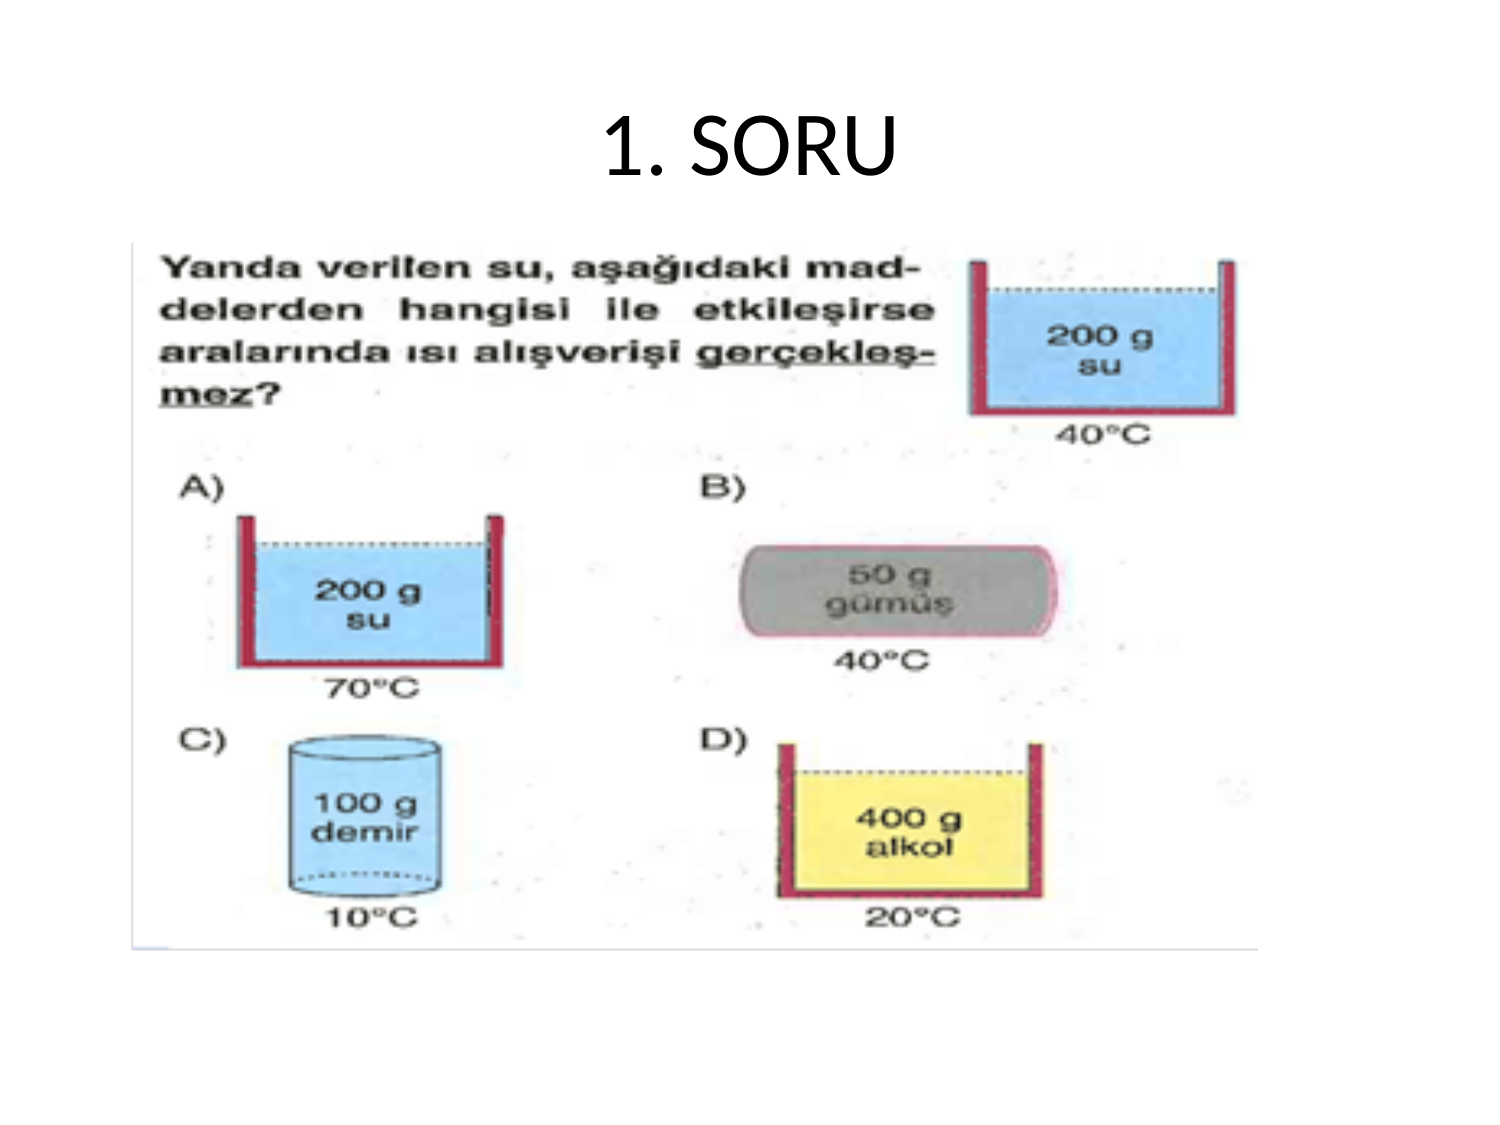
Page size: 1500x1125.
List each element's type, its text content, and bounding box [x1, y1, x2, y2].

title 1. SORU [75, 45, 1425, 233]
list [130, 243, 1259, 954]
